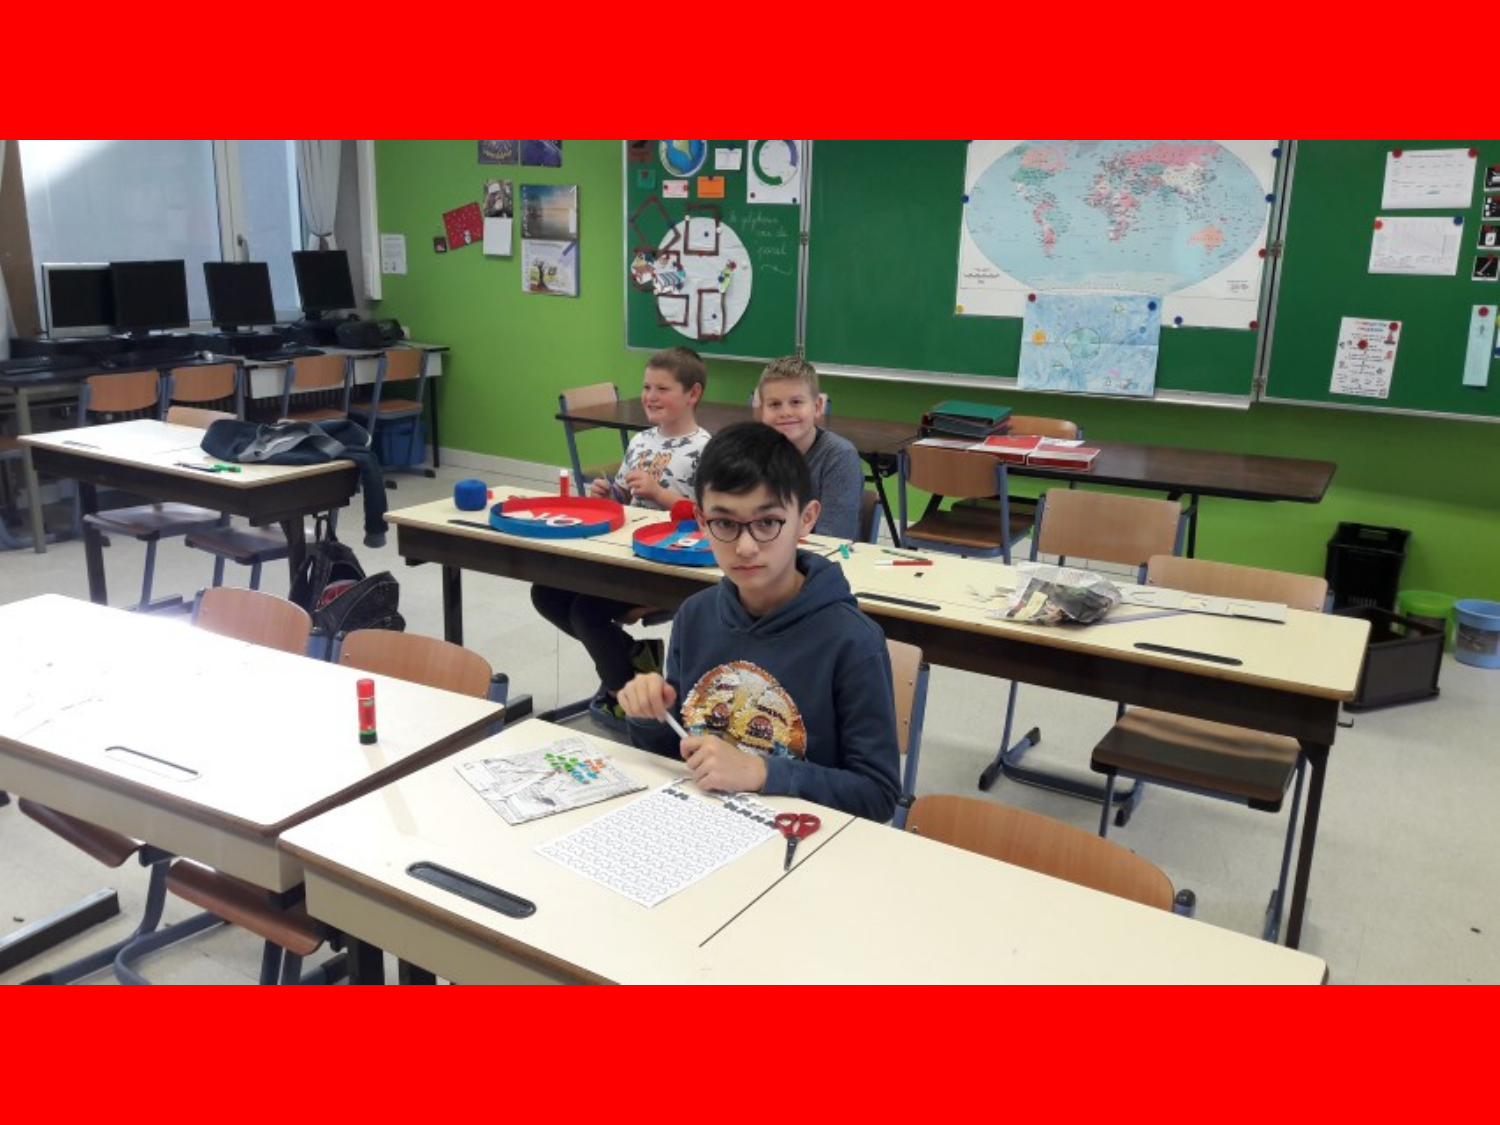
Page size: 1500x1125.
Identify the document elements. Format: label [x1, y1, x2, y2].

picture [0, 140, 1500, 985]
